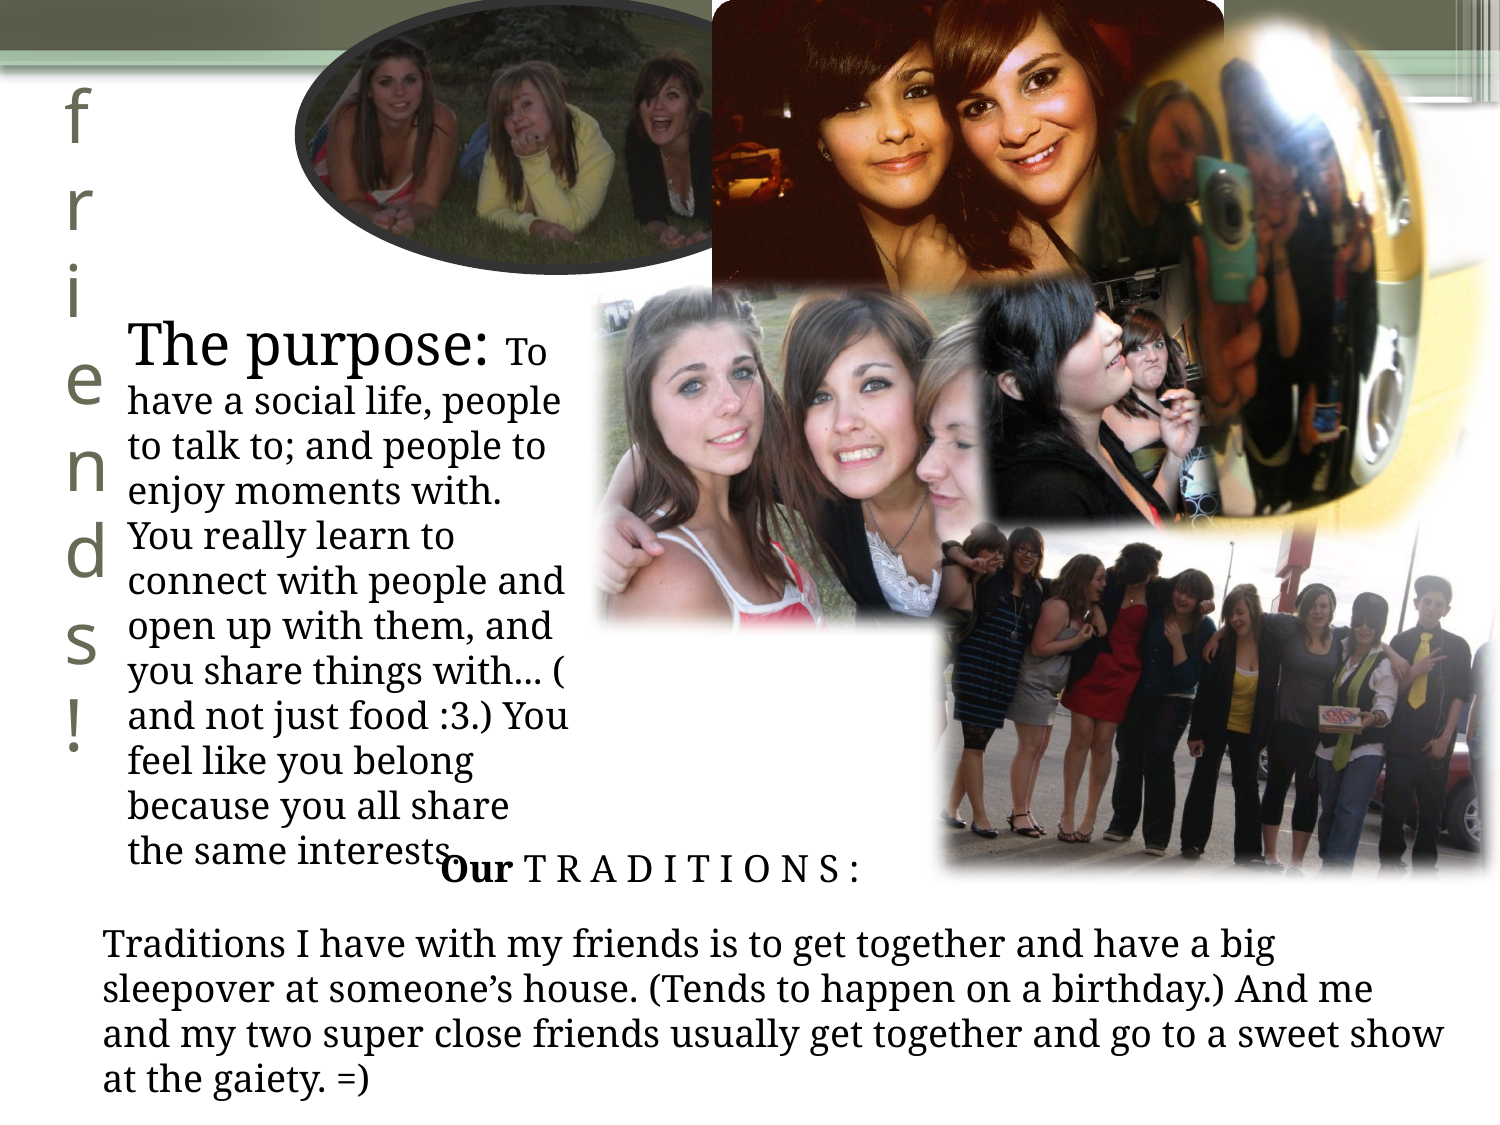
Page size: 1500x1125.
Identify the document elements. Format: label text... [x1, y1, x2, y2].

text_box The purpose: To have a social life, people to talk to; and people to enjoy moments with. You really learn to connect with people and open up with them, and you share things with... ( and not just food :3.) You feel like you belong because you all share the same interests. [112, 299, 588, 880]
text_box Our T R A D I T I O N S : [425, 837, 900, 898]
text_box Traditions I have with my friends is to get together and have a big sleepover at someone’s house. (Tends to happen on a birthday.) And me and my two super close friends usually get together and go to a sweet show at the gaiety. =) [87, 912, 1463, 1108]
title f r i e n d s ! [50, 62, 213, 775]
picture [299, 0, 1500, 886]
